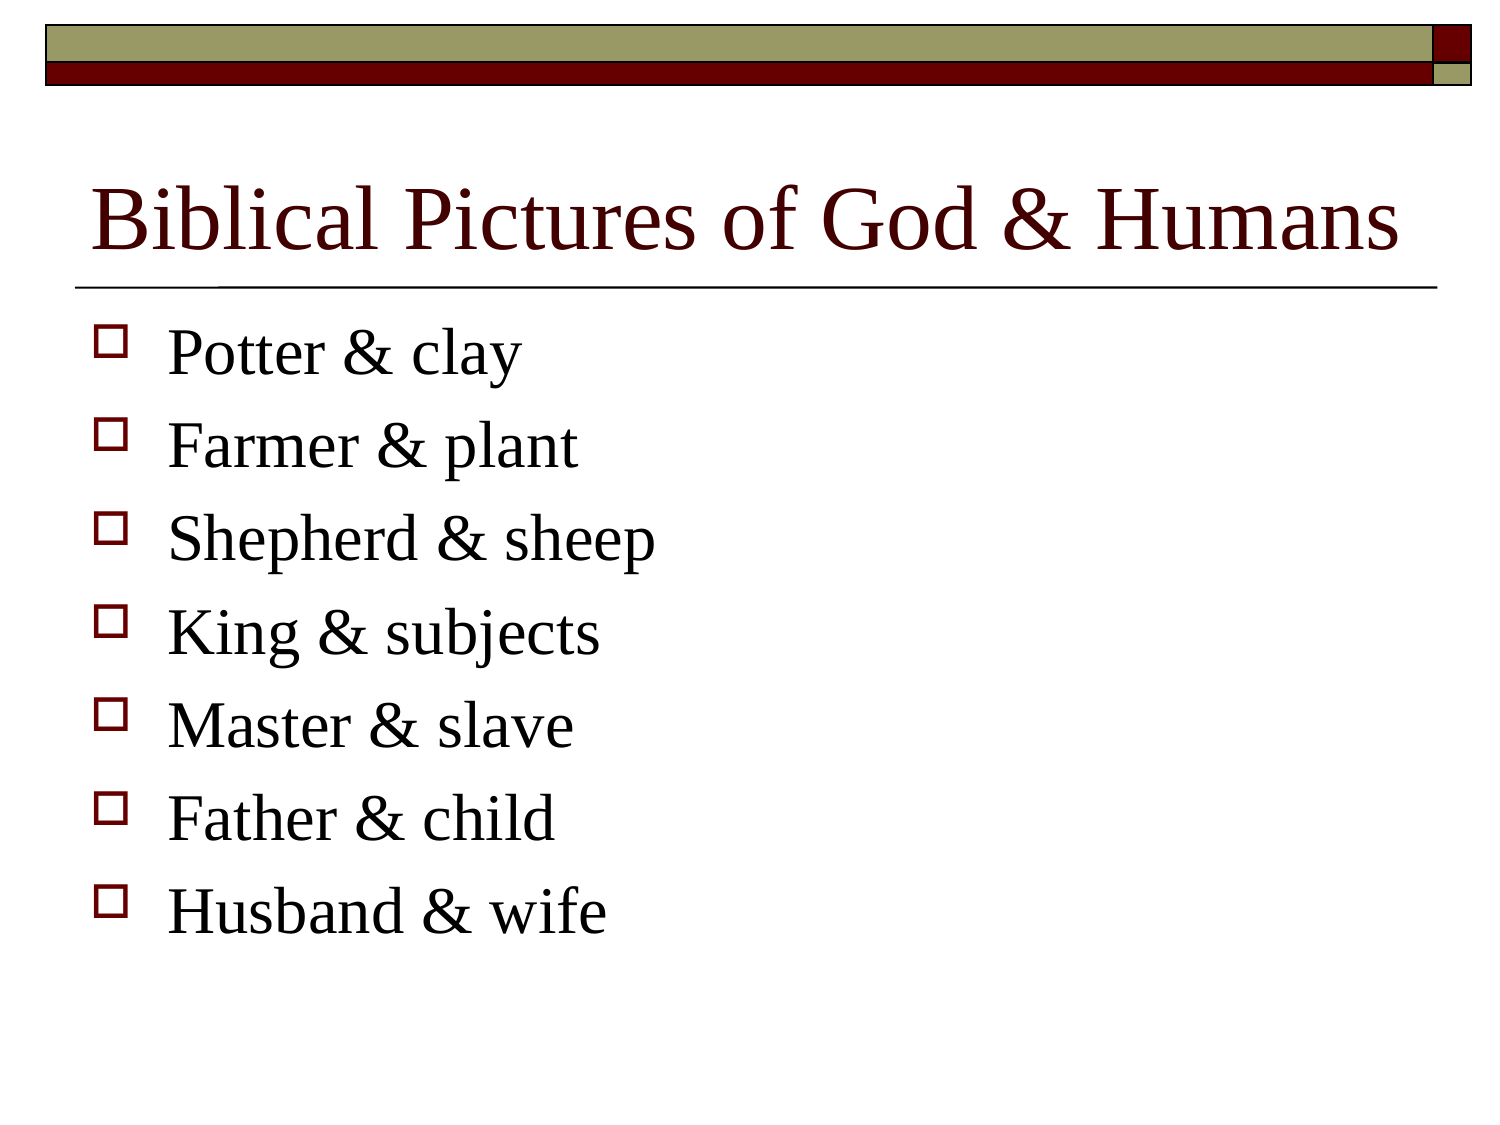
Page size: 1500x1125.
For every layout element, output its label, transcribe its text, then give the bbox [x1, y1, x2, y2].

title Biblical Pictures of God & Humans [75, 87, 1425, 275]
list Potter & clay Farmer & plant Shepherd & sheep King & subjects Master & slave Father & child Husband & wife [75, 299, 1425, 1006]
